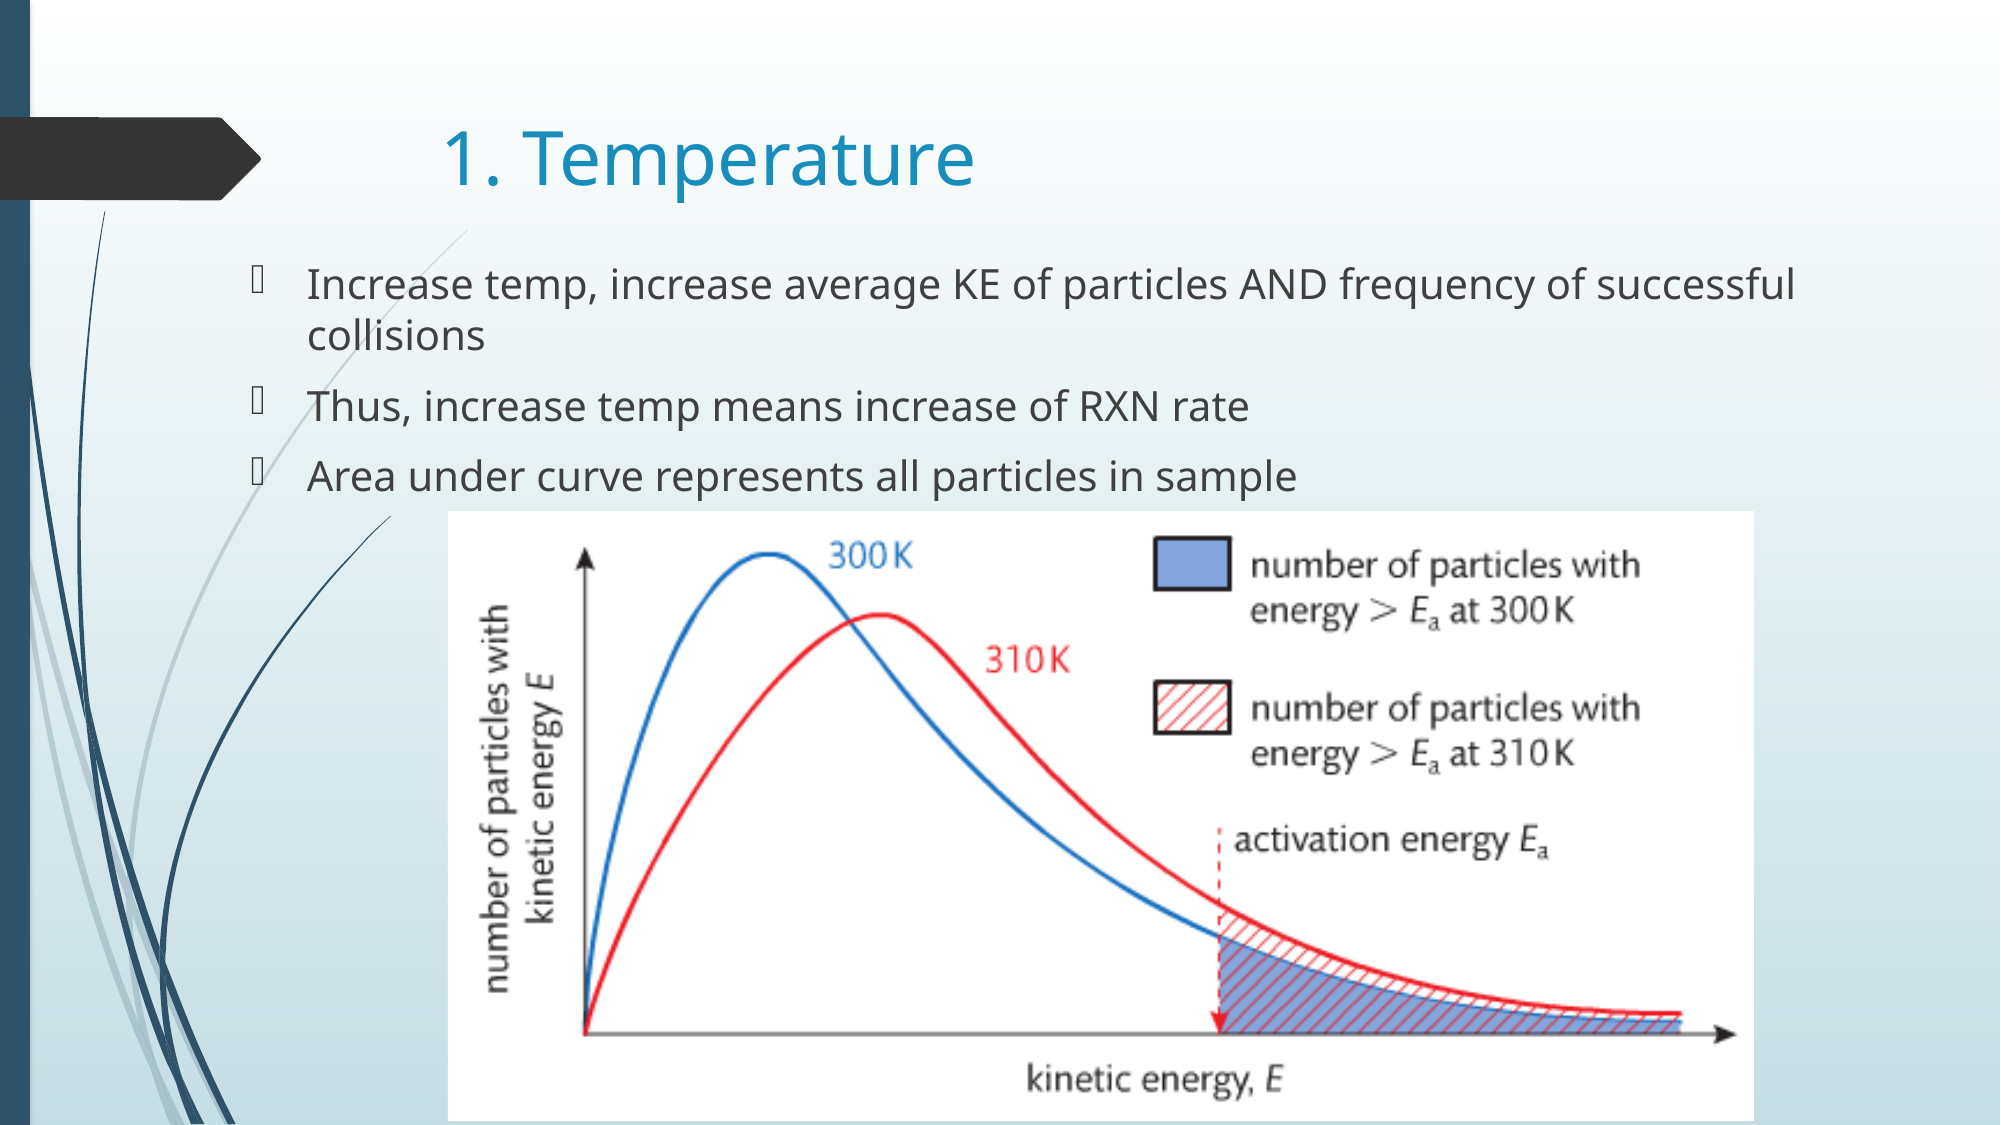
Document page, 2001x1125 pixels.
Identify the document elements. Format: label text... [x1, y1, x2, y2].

picture [447, 510, 1755, 1121]
title 1. Temperature [425, 102, 1888, 210]
list Increase temp, increase average KE of particles AND frequency of successful collisions Thus, increase temp means increase of RXN rate Area under curve represents all particles in sample [235, 250, 1888, 1080]
